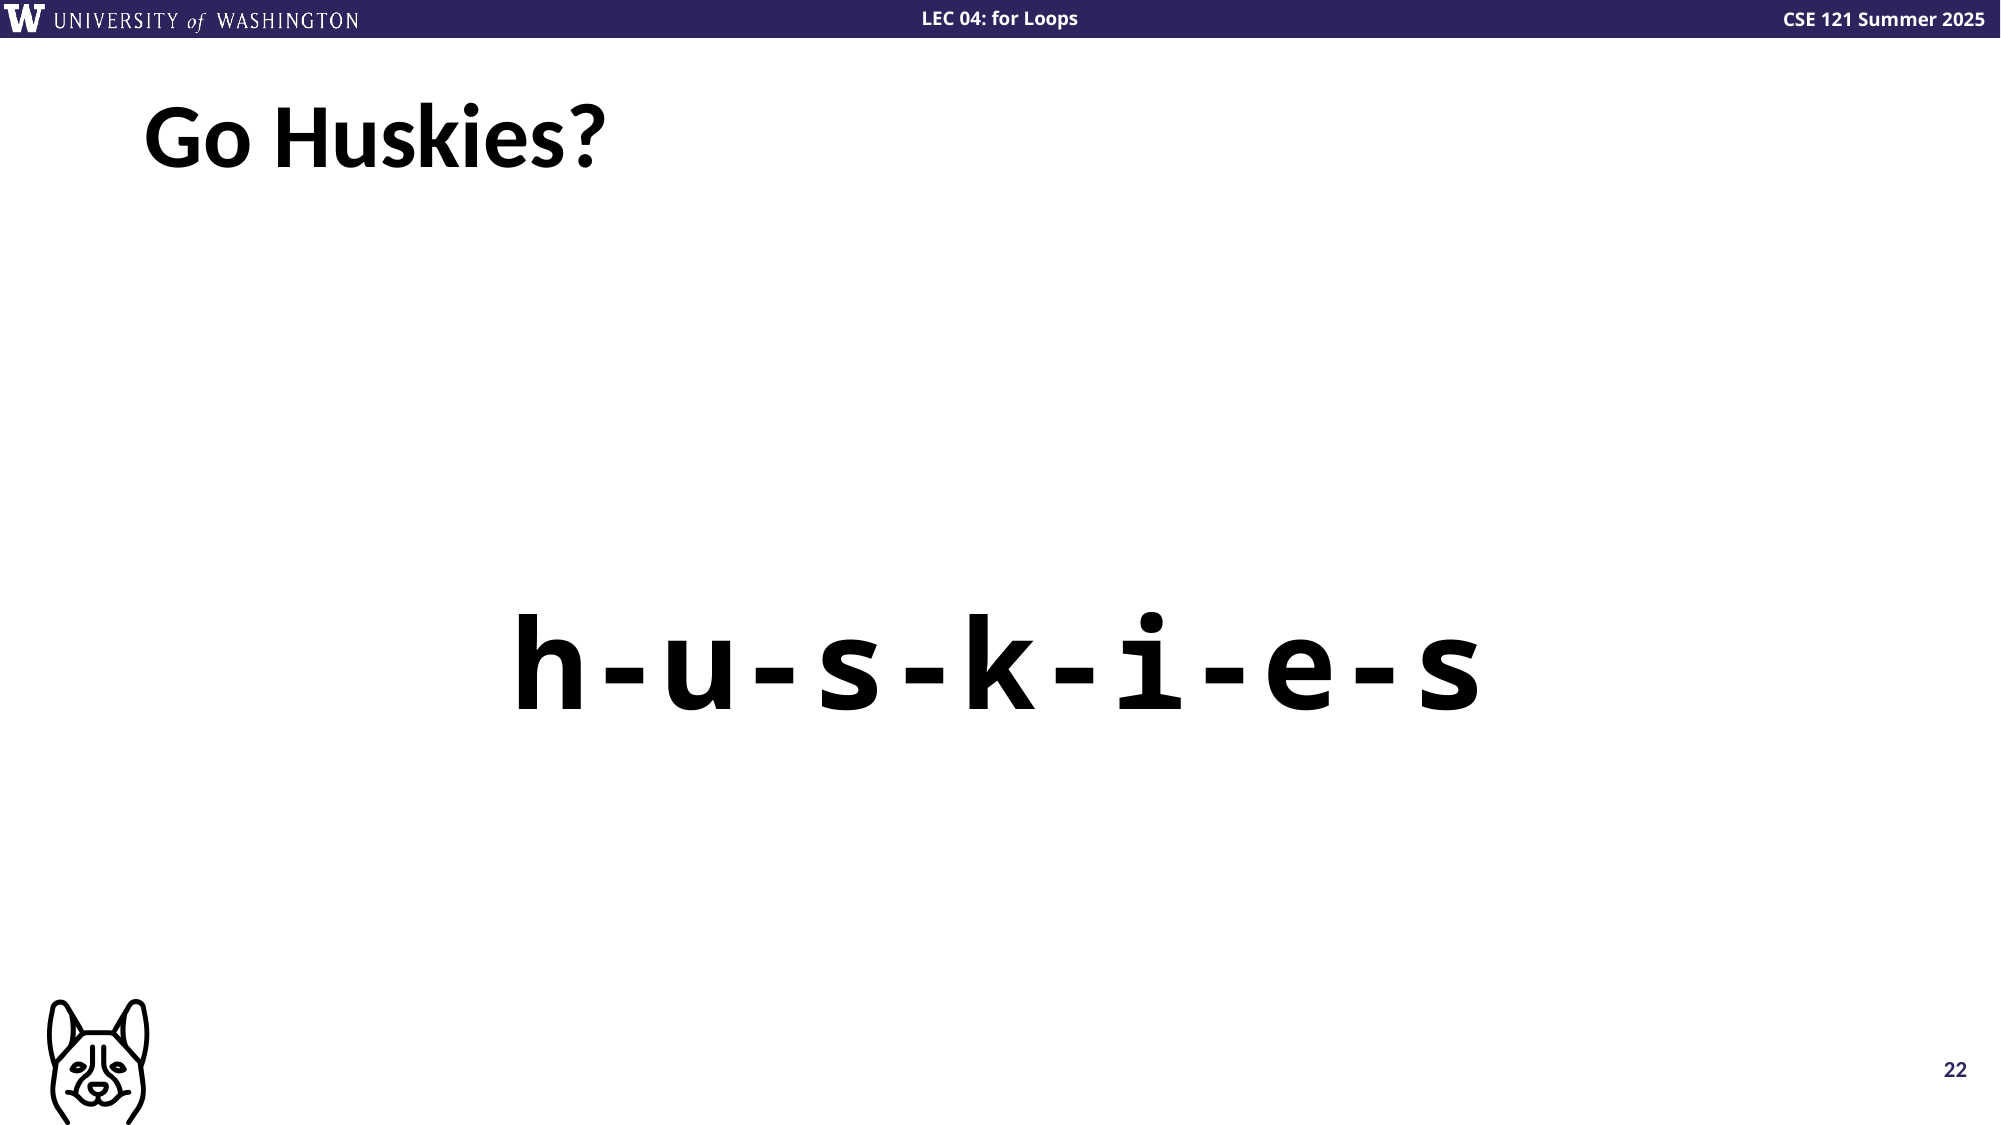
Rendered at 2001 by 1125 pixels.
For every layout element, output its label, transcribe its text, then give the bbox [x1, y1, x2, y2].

slide_number 22 [1934, 1047, 1975, 1090]
text_box h-u-s-k-i-e-s [430, 576, 1569, 742]
picture [4, 4, 358, 33]
picture [35, 999, 162, 1125]
title Go Huskies? [137, 74, 1863, 200]
